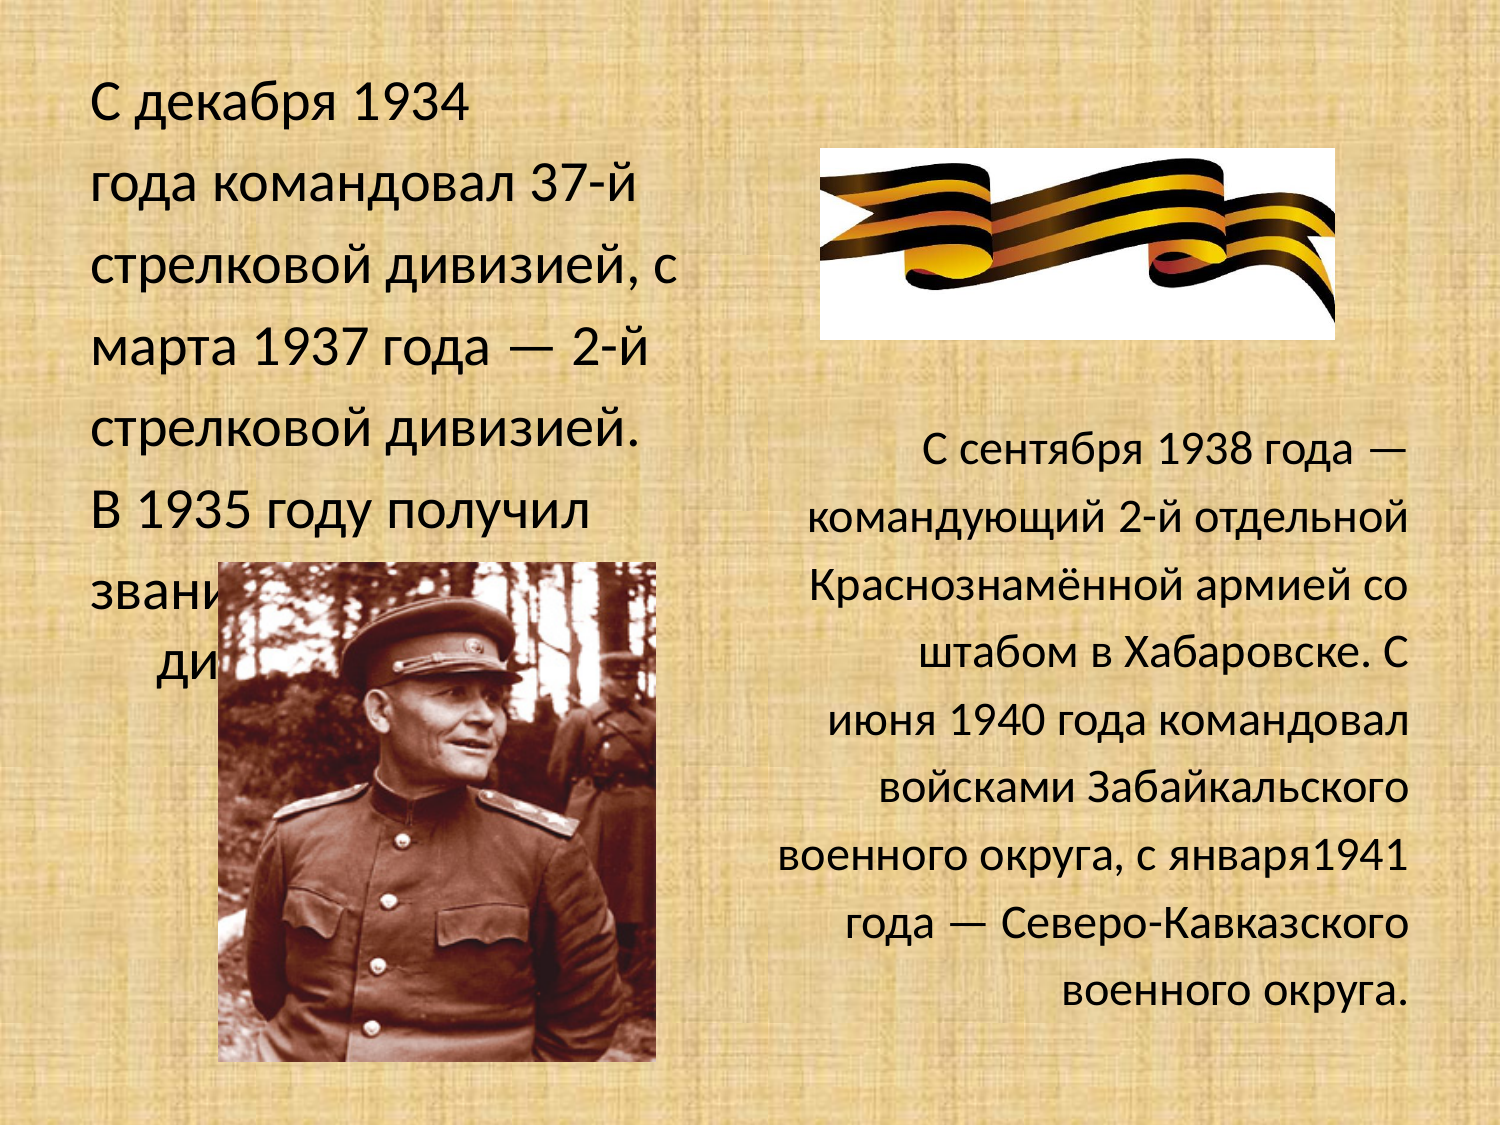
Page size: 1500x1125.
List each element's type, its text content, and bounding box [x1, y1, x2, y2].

picture [0, 0, 1500, 1125]
list С декабря 1934 года командовал 37-й стрелковой дивизией, с марта 1937 года — 2-й стрелковой дивизией. В 1935 году получил звание командира дивизии. [75, 54, 738, 1071]
list С сентября 1938 года — командующий 2-й отдельной Краснознамённой армией со штабом в Хабаровске. С июня 1940 года командовал войсками Забайкальского военного округа, с января1941 года — Северо-Кавказского военного округа. [762, 408, 1425, 1071]
